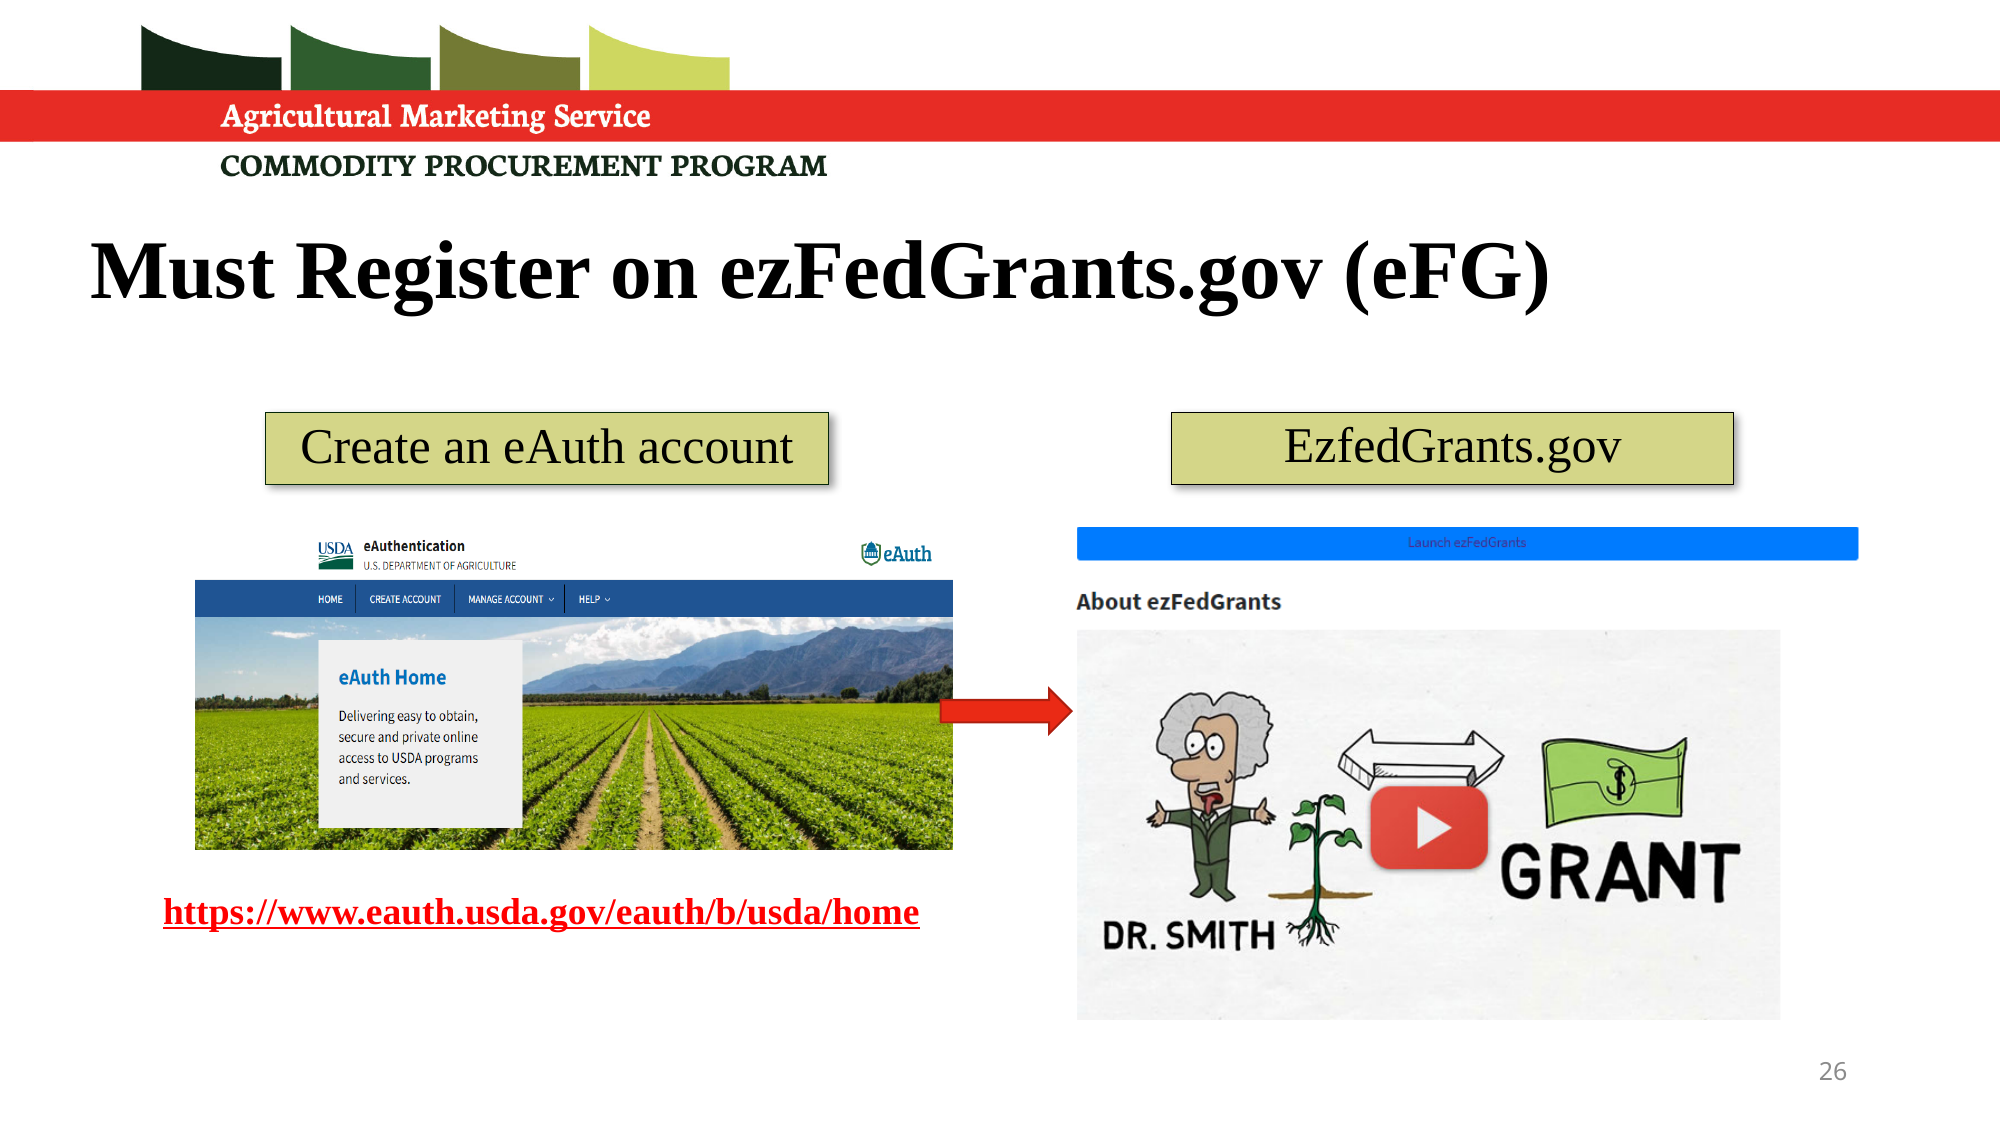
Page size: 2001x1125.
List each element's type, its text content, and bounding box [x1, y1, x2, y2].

title Must Register on ezFedGrants.gov (eFG) [75, 217, 1831, 327]
picture [0, 0, 2000, 1125]
text_box https://www.eauth.usda.gov/eauth/b/usda/home [148, 880, 953, 940]
list EzfedGrants.gov [1171, 412, 1734, 485]
list Create an eAuth account [265, 412, 829, 485]
slide_number 26 [1412, 1042, 1863, 1103]
text_box [953, 698, 1047, 724]
